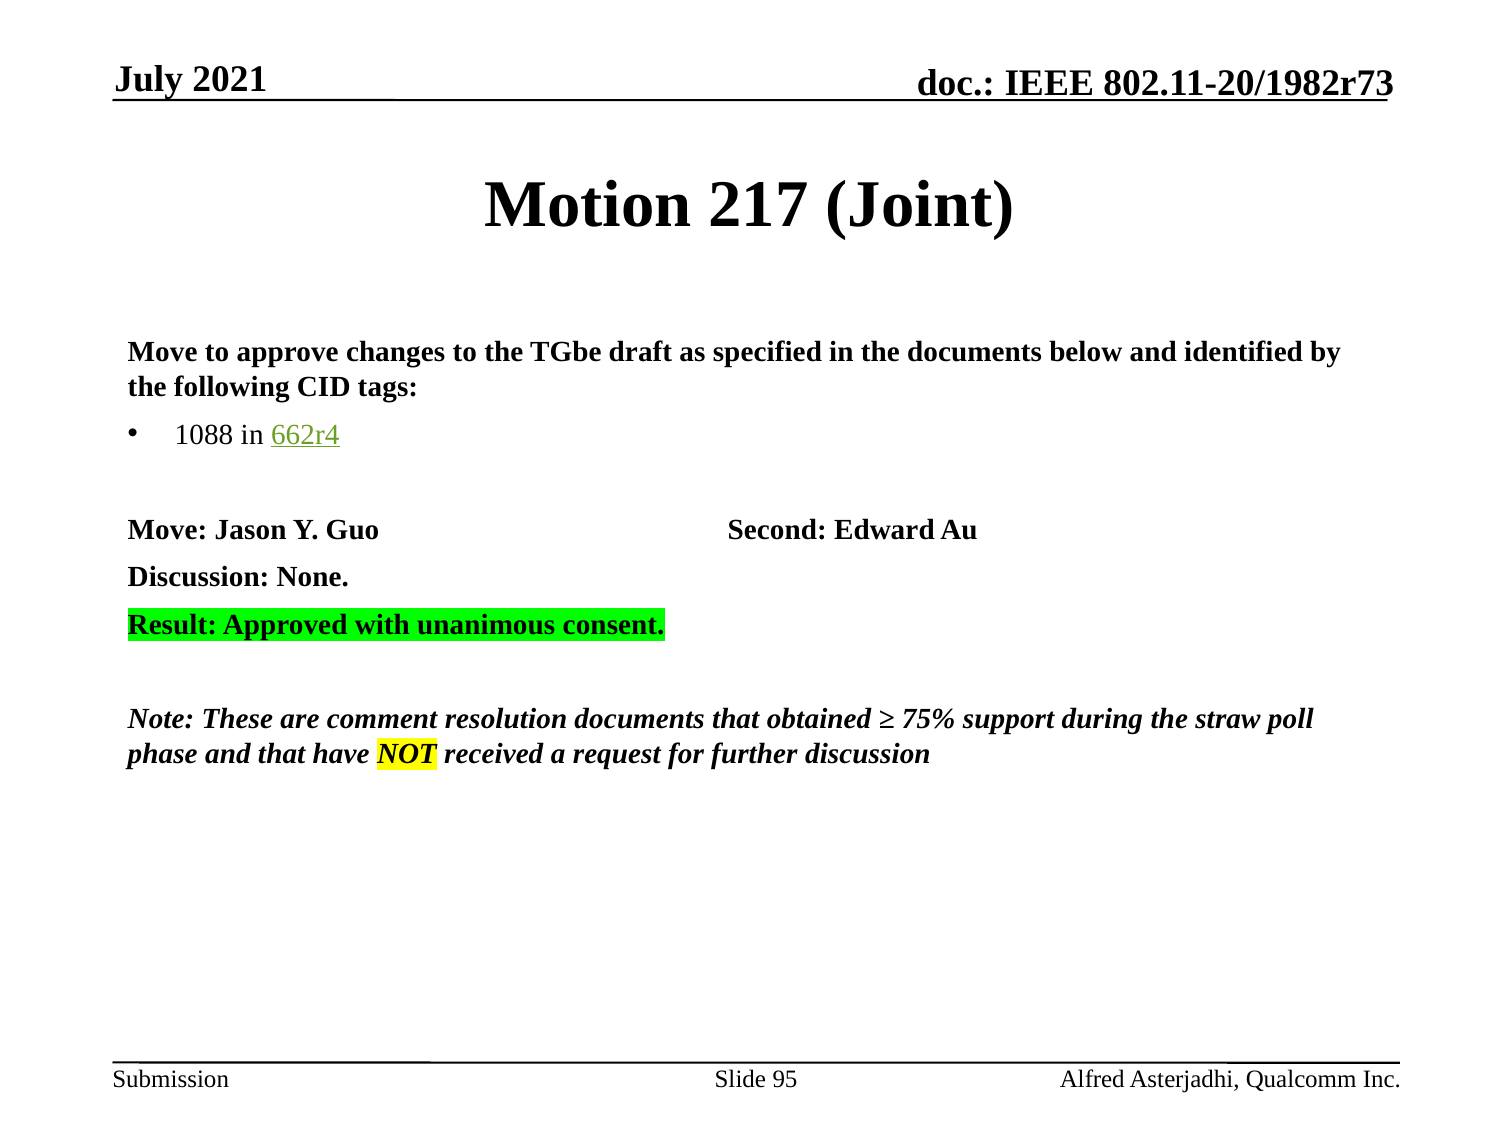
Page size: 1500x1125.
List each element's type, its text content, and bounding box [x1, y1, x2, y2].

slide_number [114, 54, 423, 100]
title Motion 217 (Joint) [112, 112, 1388, 288]
list Move to approve changes to the TGbe draft as specified in the documents below and identified by the following CID tags: 1088 in 662r4 Move: Jason Y. Guo Second: Edward Au Discussion: None. Result: Approved with unanimous consent. Note: These are comment resolution documents that obtained ≥ 75% support during the straw poll phase and that have NOT received a request for further discussion [112, 324, 1388, 1063]
footer Alfred Asterjadhi, Qualcomm Inc. [878, 1061, 1402, 1093]
slide_number Slide 95 [712, 1061, 800, 1123]
